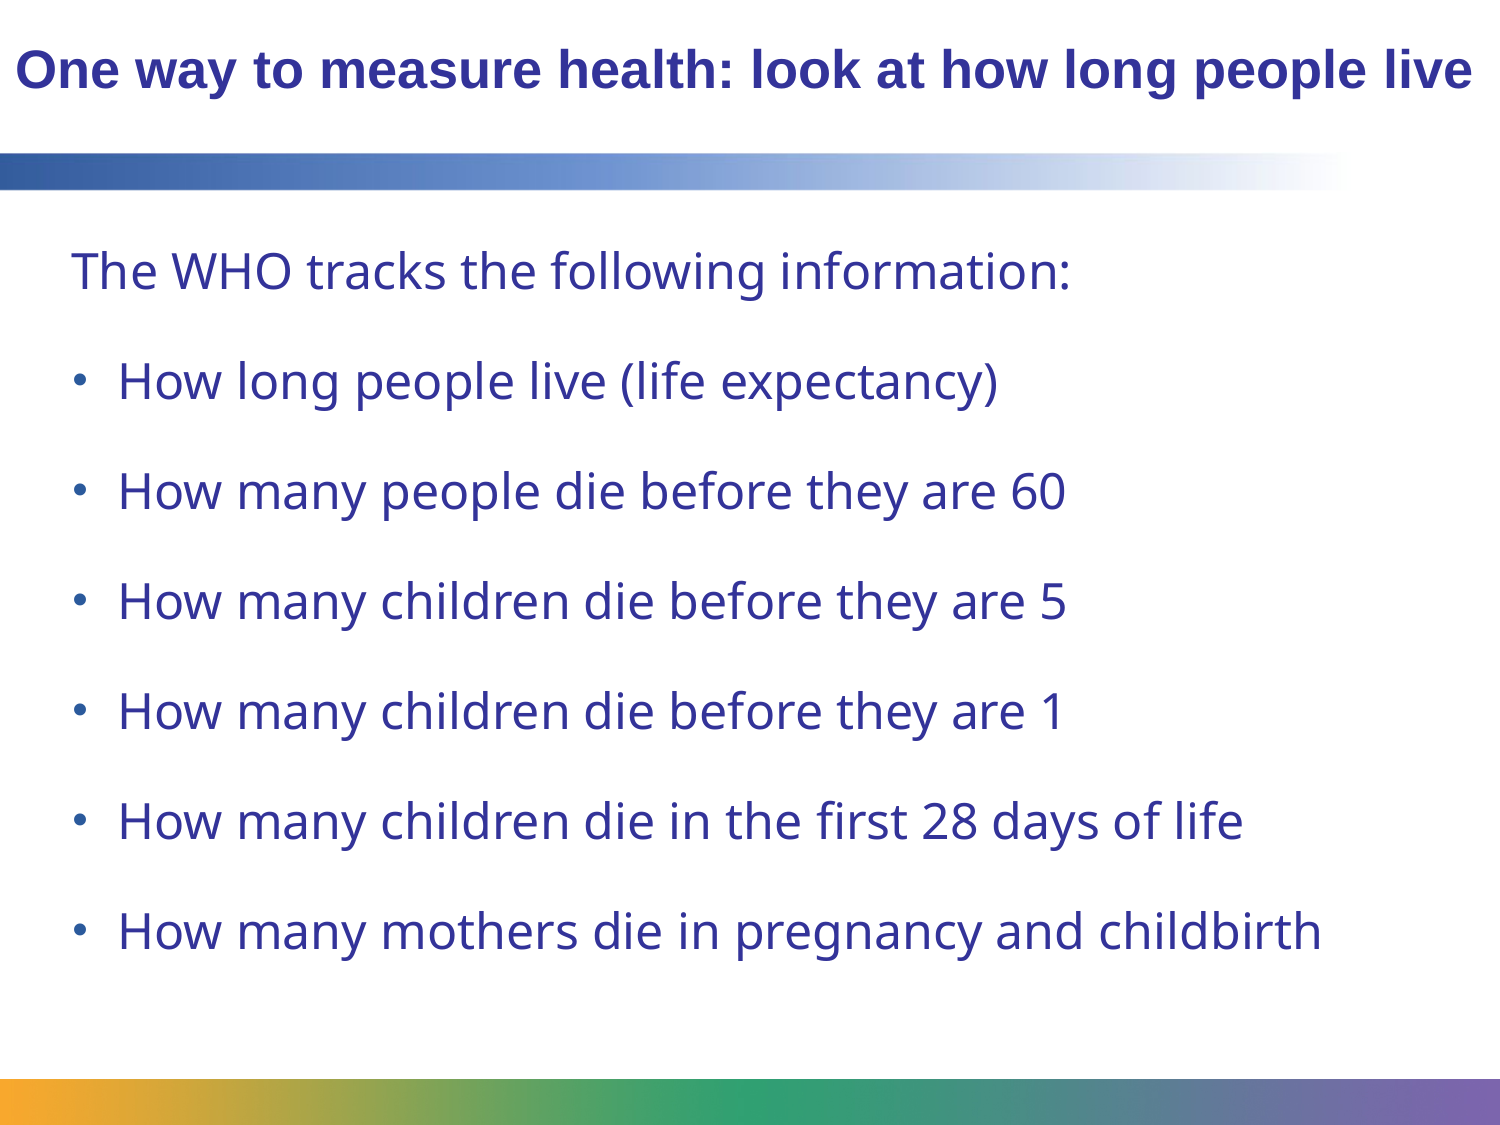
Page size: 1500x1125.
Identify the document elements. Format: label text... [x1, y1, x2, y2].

title One way to measure health: look at how long people live [0, 0, 1500, 135]
picture [0, 1079, 1500, 1125]
picture [0, 152, 1500, 192]
list The WHO tracks the following information: How long people live (life expectancy) How many people die before they are 60 How many children die before they are 5 How many children die before they are 1 How many children die in the first 28 days of life How many mothers die in pregnancy and childbirth [56, 231, 1442, 1021]
